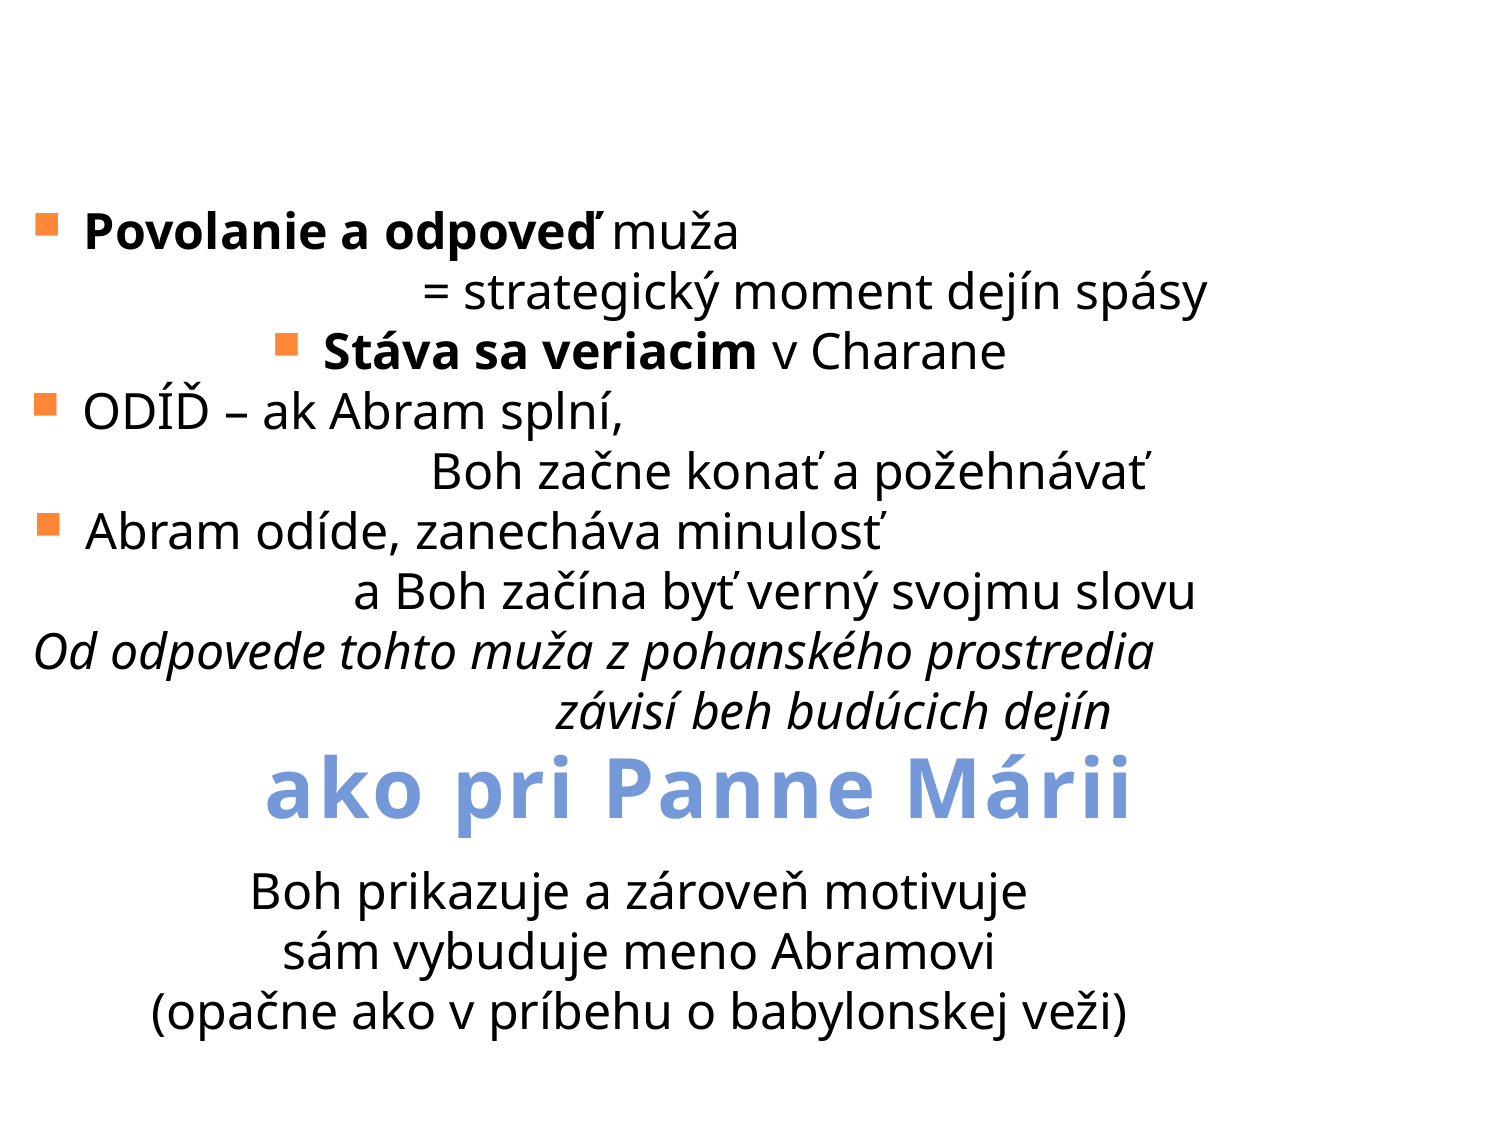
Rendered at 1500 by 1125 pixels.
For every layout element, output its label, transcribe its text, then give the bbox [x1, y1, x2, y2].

list Povolanie a odpoveď muža = strategický moment dejín spásy Stáva sa veriacim v Charane ODÍĎ – ak Abram splní, Boh začne konať a požehnávať Abram odíde, zanecháva minulosť a Boh začína byť verný svojmu slovu Od odpovede tohto muža z pohanského prostredia závisí beh budúcich dejín Boh prikazuje a zároveň motivuje sám vybuduje meno Abramovi (opačne ako v príbehu o babylonskej veži) [0, 184, 1266, 1060]
text_box ako pri Panne Márii [250, 727, 1150, 843]
